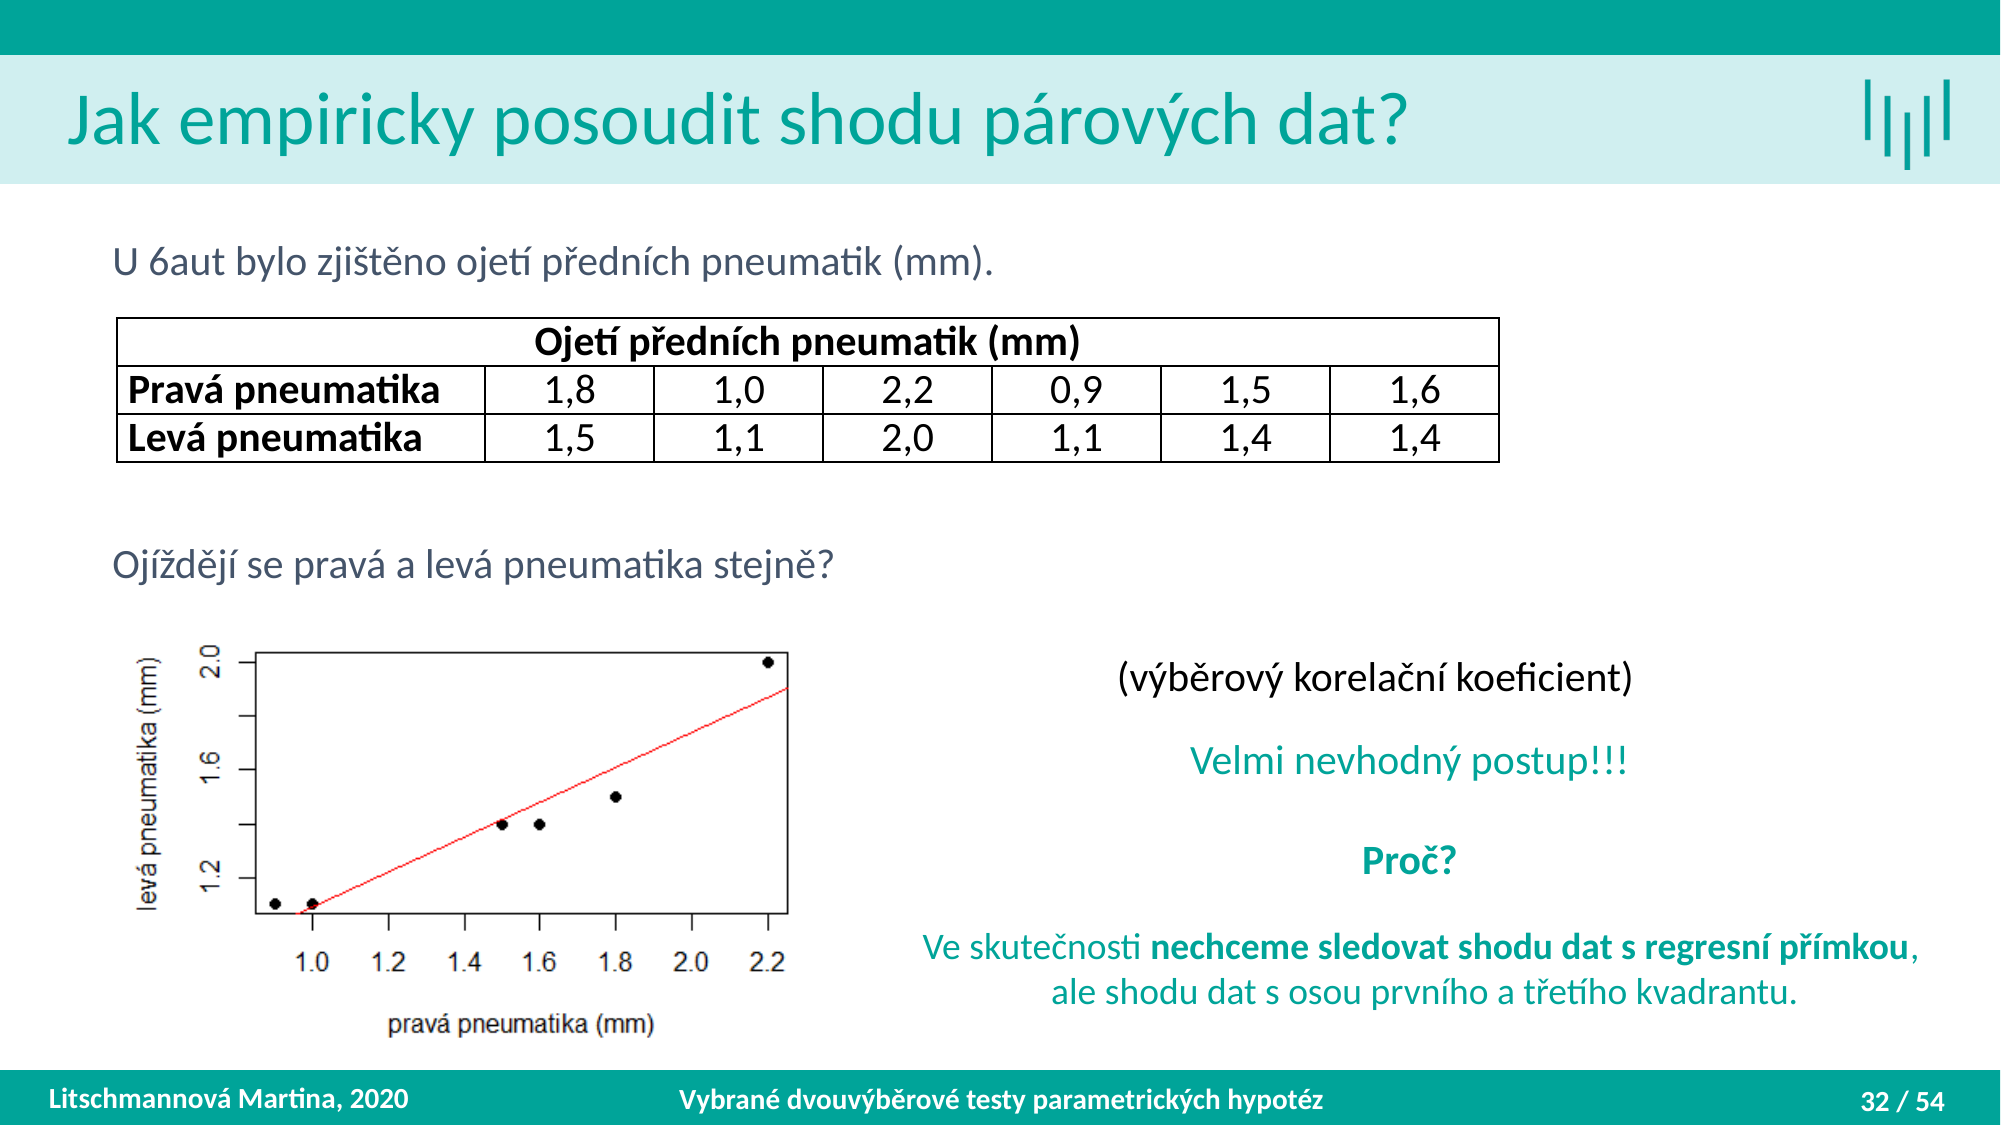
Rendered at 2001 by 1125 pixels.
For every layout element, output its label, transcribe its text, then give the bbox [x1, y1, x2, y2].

table_cell 2,0 [824, 415, 991, 461]
table_cell 2,2 [824, 367, 991, 413]
table_cell 0,9 [993, 367, 1160, 413]
table_header Ojetí předních pneumatik (mm) [118, 319, 1498, 365]
list U 6aut bylo zjištěno ojetí předních pneumatik (mm). Ojíždějí se pravá a levá pneumatika stejně? [97, 220, 1923, 1014]
table_cell 1,1 [993, 415, 1160, 461]
list Jak empiricky posoudit shodu párových dat? [52, 59, 1835, 181]
table_cell Pravá pneumatika [118, 367, 484, 413]
table_cell 1,6 [1331, 367, 1498, 413]
text_box Ve skutečnosti nechceme sledovat shodu dat s regresní přímkou, ale shodu dat s osou prvního a třetího kvadrantu. [890, 914, 1960, 1020]
table_cell Levá pneumatika [118, 415, 484, 461]
footer Vybrané dvouvýběrové testy parametrických hypotéz [664, 1070, 1340, 1125]
picture [1852, 69, 1960, 178]
table_cell 1,1 [655, 415, 822, 461]
text_box Velmi nevhodný postup!!! Proč? [1175, 725, 1645, 891]
table_cell 1,4 [1331, 415, 1498, 461]
slide_number Litschmannová Martina, 2020 [33, 1070, 484, 1124]
slide_number 32 / 54 [1509, 1072, 1960, 1125]
table_cell 1,5 [486, 415, 653, 461]
picture [116, 626, 827, 1054]
table_cell 1,4 [1162, 415, 1329, 461]
table_cell 1,8 [486, 367, 653, 413]
table_cell 1,0 [655, 367, 822, 413]
table_cell 1,5 [1162, 367, 1329, 413]
